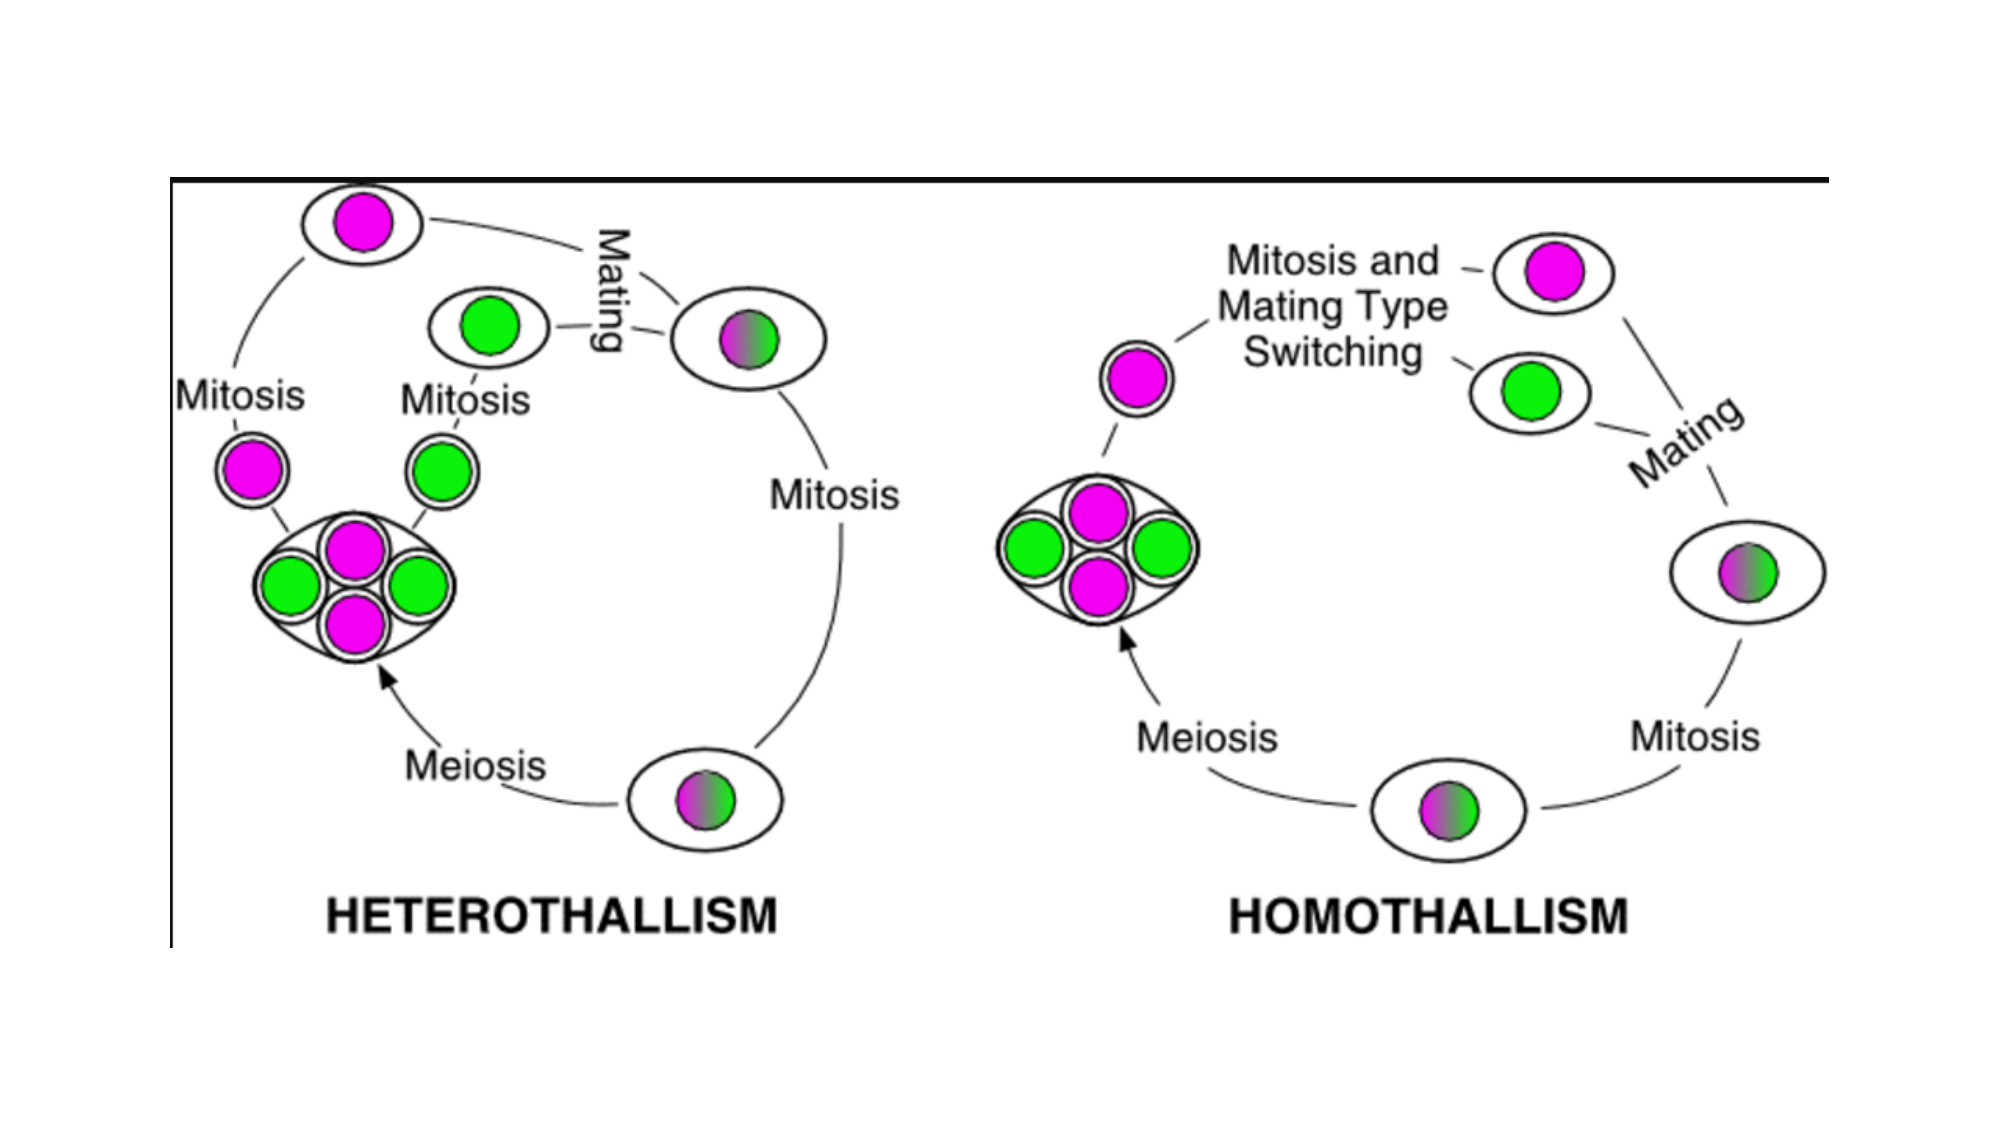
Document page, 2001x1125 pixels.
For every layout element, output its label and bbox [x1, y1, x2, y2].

picture [170, 177, 1829, 948]
